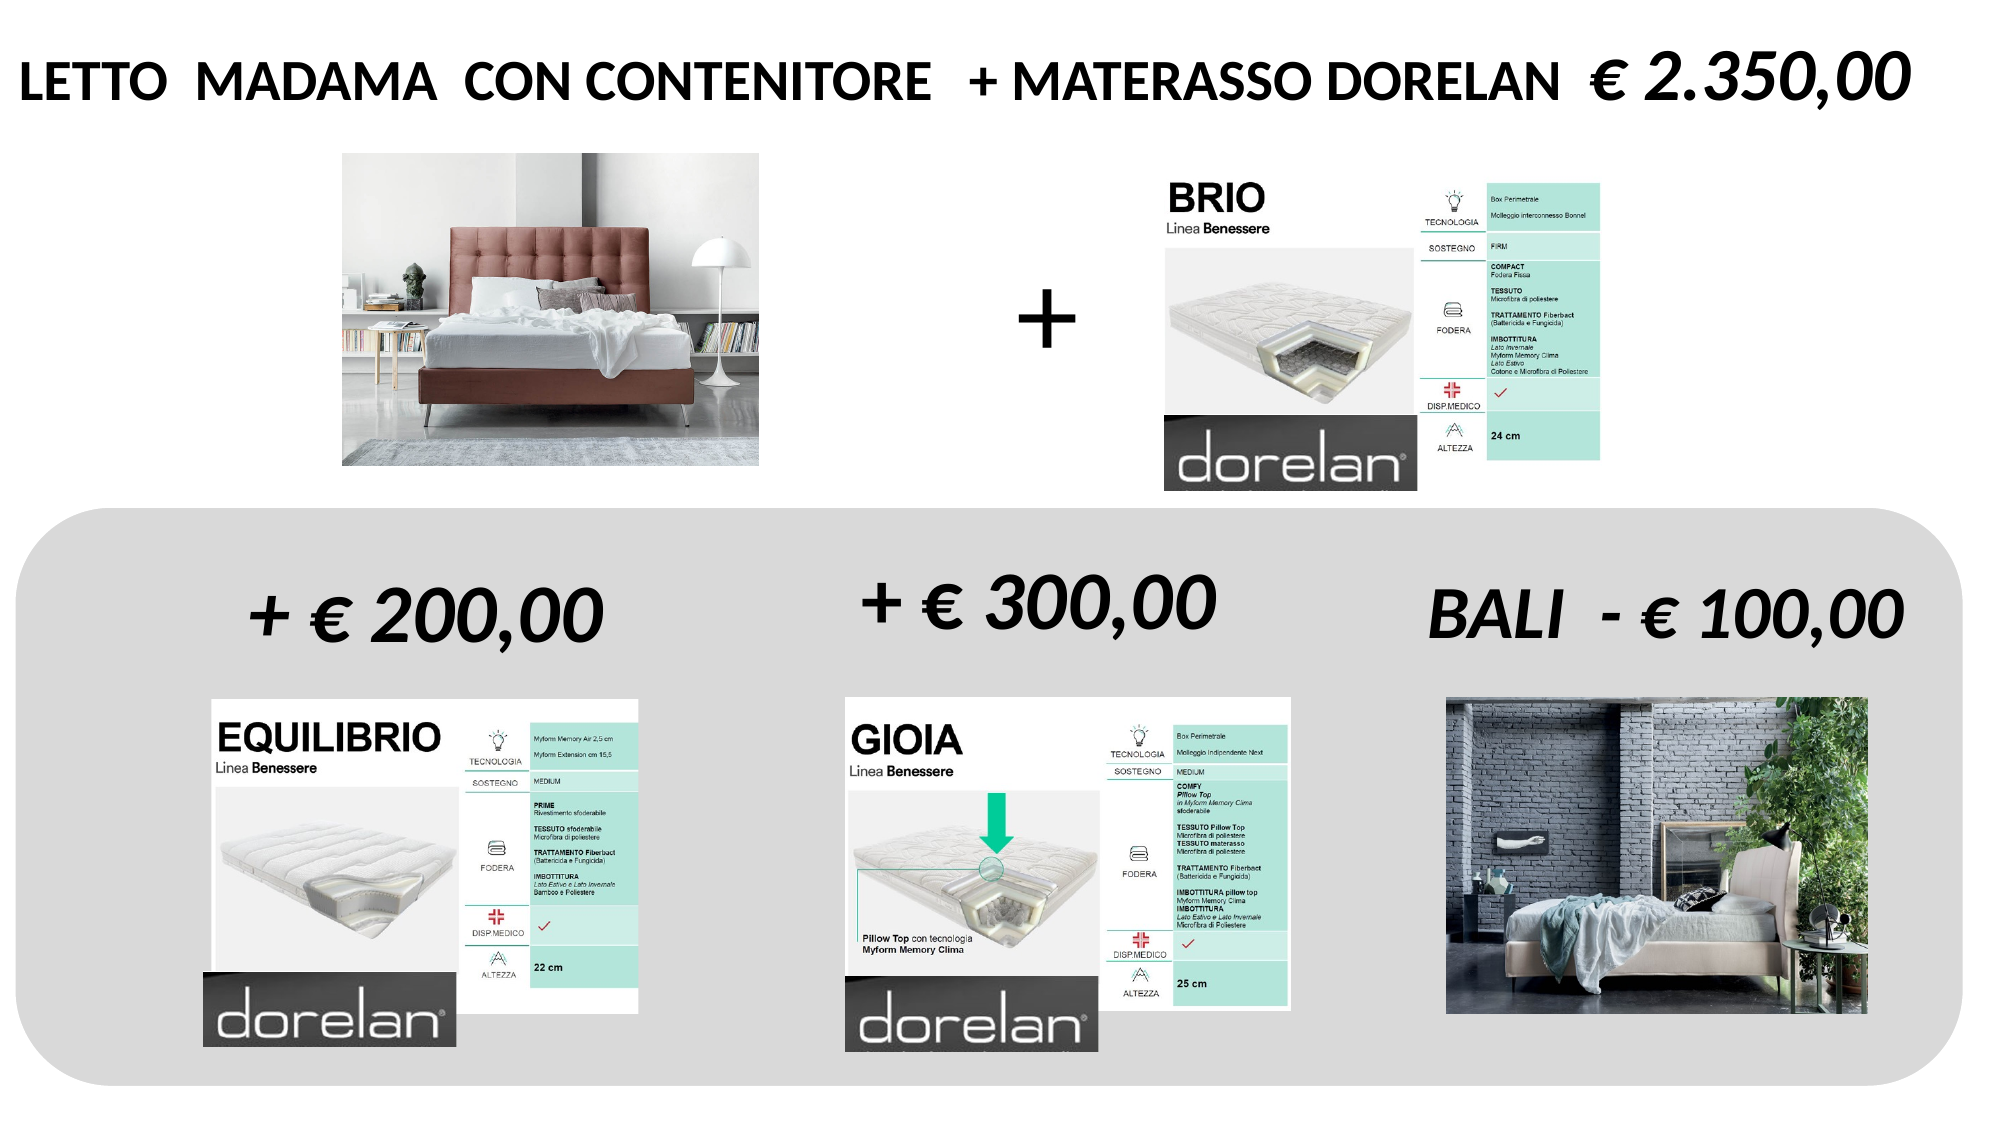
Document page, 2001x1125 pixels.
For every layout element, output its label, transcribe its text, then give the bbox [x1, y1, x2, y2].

text_box [13, 505, 1965, 1088]
text_box + € 300,00 [846, 539, 1250, 654]
picture [1164, 165, 1602, 491]
picture [342, 153, 759, 466]
text_box + € 200,00 [233, 551, 637, 667]
text_box + [1002, 226, 1095, 392]
picture [845, 697, 1291, 1052]
text_box BALI - € 100,00 [1412, 556, 1919, 662]
text_box LETTO MADAMA CON CONTENITORE + MATERASSO DORELAN € 2.350,00 [3, 17, 1943, 123]
picture [1446, 697, 1868, 1014]
picture [203, 699, 639, 1047]
